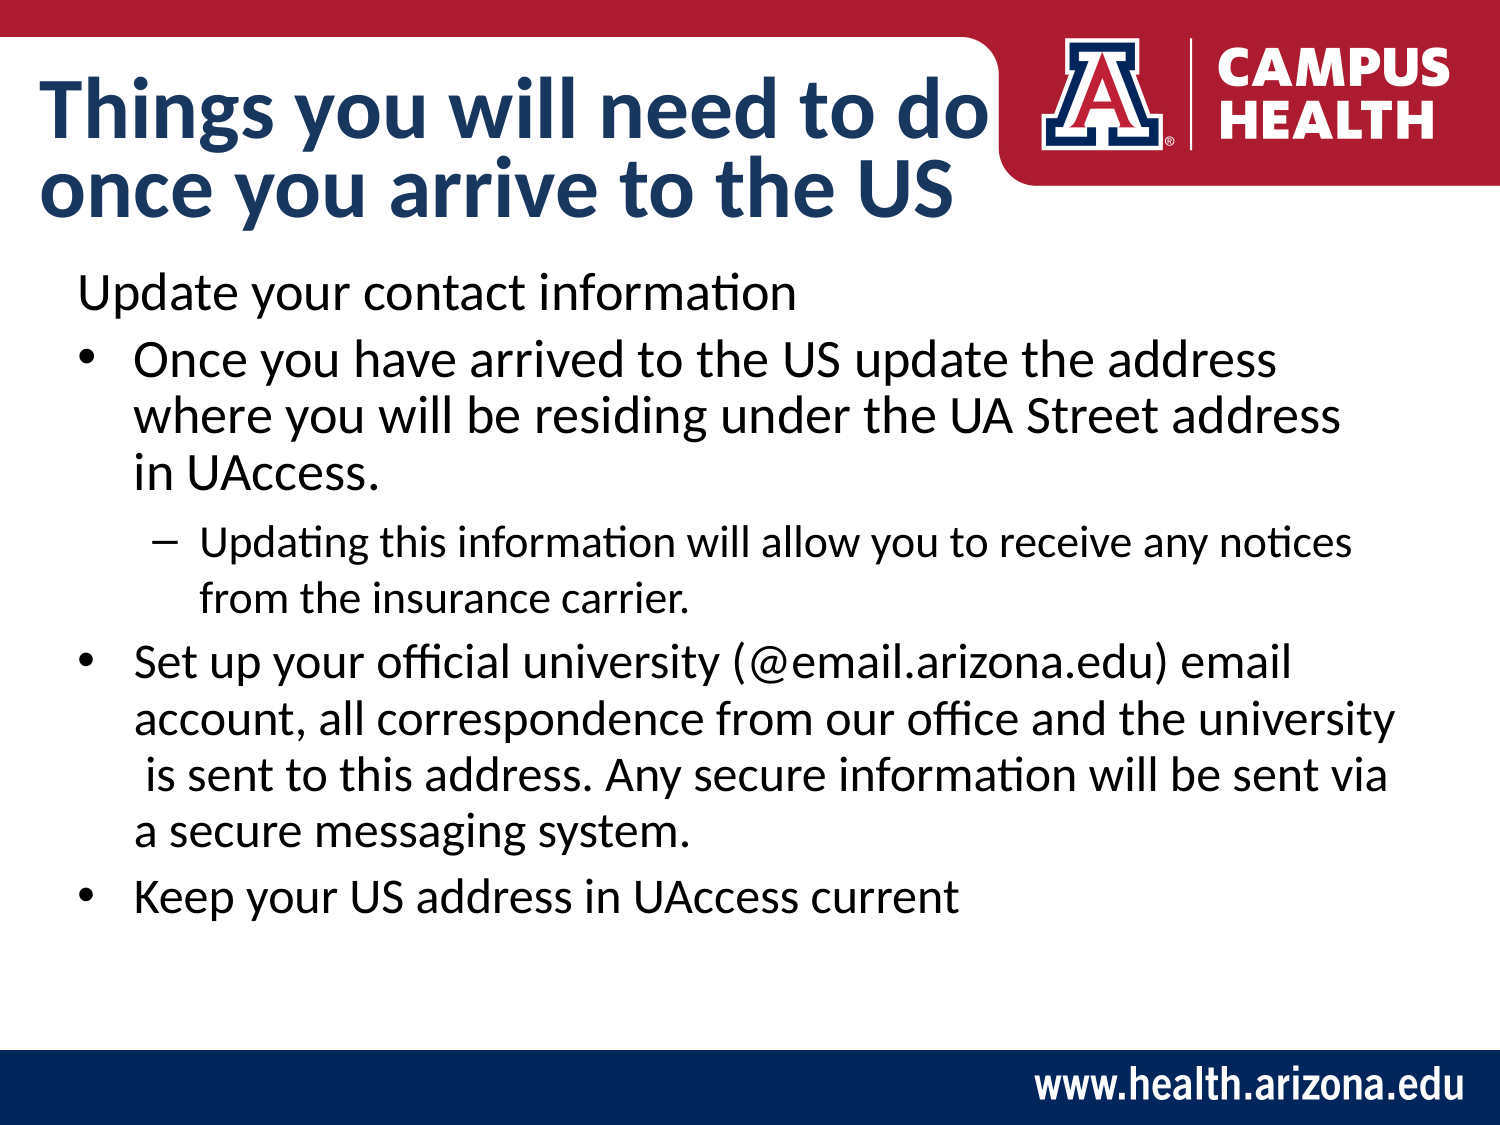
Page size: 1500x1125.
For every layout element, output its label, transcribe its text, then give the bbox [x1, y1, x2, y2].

picture [0, 0, 1500, 1125]
title Things you will need to do once you arrive to the US [24, 62, 1375, 250]
list Update your contact information Once you have arrived to the US update the address where you will be residing under the UA Street address in UAccess. Updating this information will allow you to receive any notices from the insurance carrier. Set up your official university (@email.arizona.edu) email account, all correspondence from our office and the university is sent to this address. Any secure information will be sent via a secure messaging system. Keep your US address in UAccess current [62, 257, 1413, 1000]
